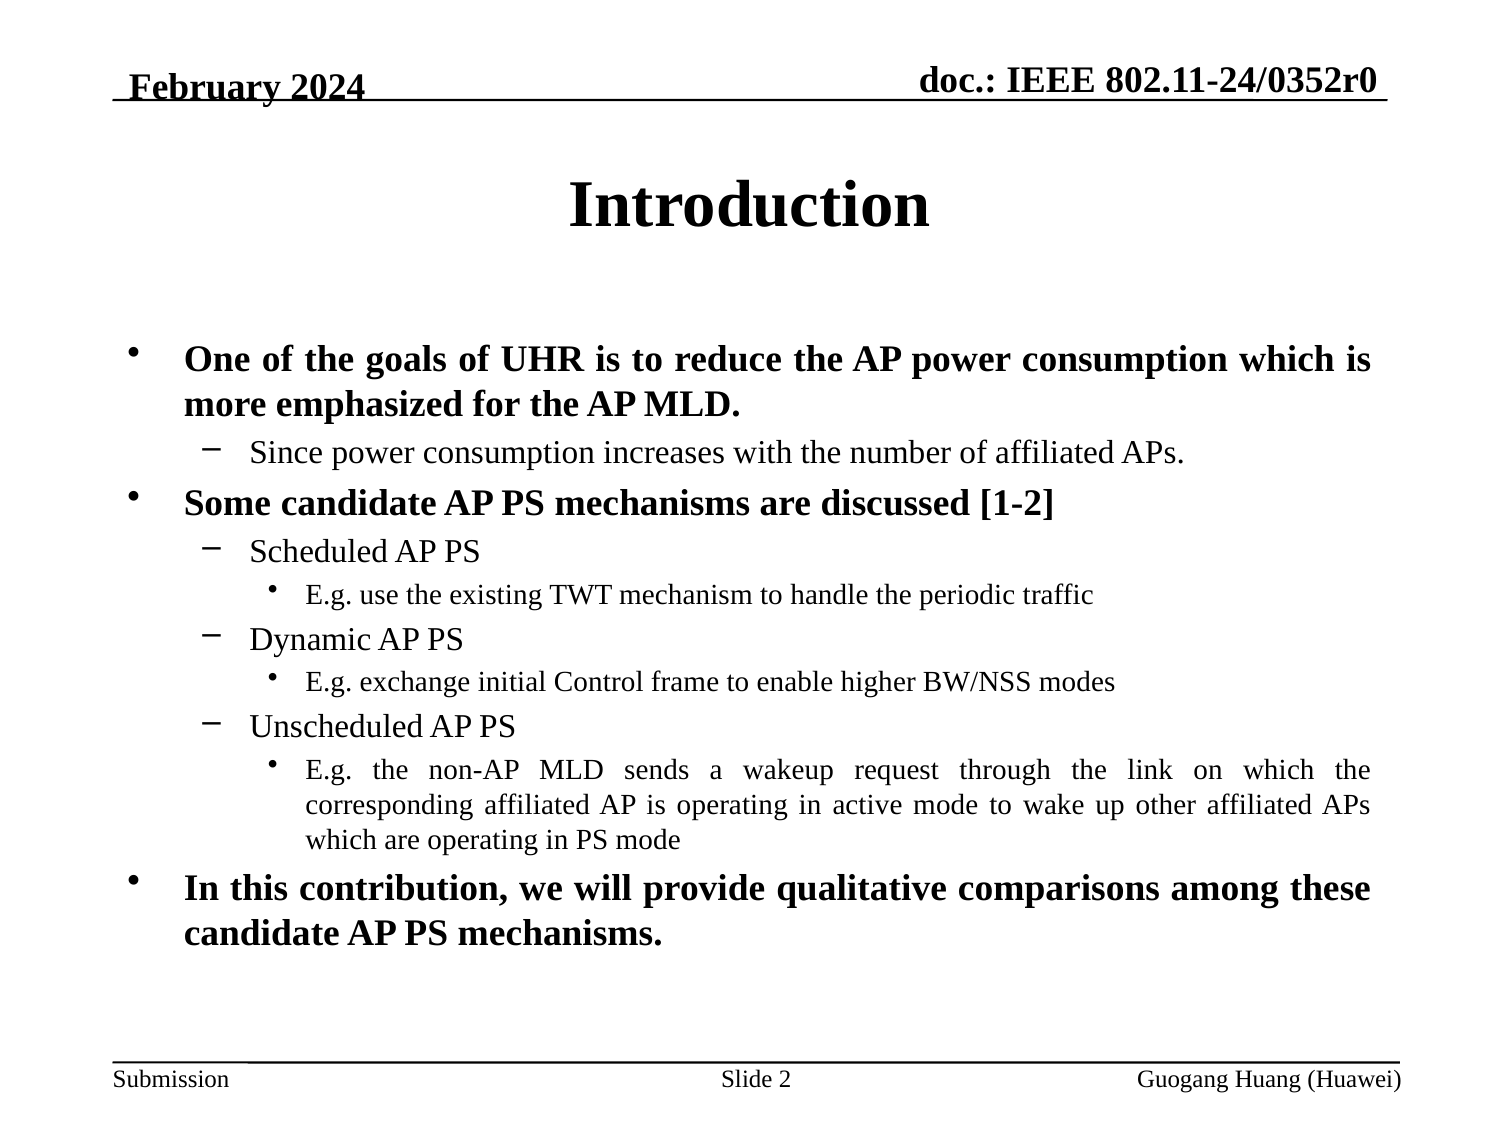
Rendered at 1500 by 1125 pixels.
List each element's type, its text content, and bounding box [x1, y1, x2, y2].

slide_number Slide 2 [712, 1061, 800, 1093]
list One of the goals of UHR is to reduce the AP power consumption which is more emphasized for the AP MLD. Since power consumption increases with the number of affiliated APs. Some candidate AP PS mechanisms are discussed [1-2] Scheduled AP PS E.g. use the existing TWT mechanism to handle the periodic traffic Dynamic AP PS E.g. exchange initial Control frame to enable higher BW/NSS modes Unscheduled AP PS E.g. the non-AP MLD sends a wakeup request through the link on which the corresponding affiliated AP is operating in active mode to wake up other affiliated APs which are operating in PS mode In this contribution, we will provide qualitative comparisons among these candidate AP PS mechanisms. [112, 326, 1388, 1063]
title Introduction [112, 112, 1388, 288]
footer Guogang Huang (Huawei) [1133, 1061, 1402, 1093]
text_box February 2024 [114, 54, 388, 100]
